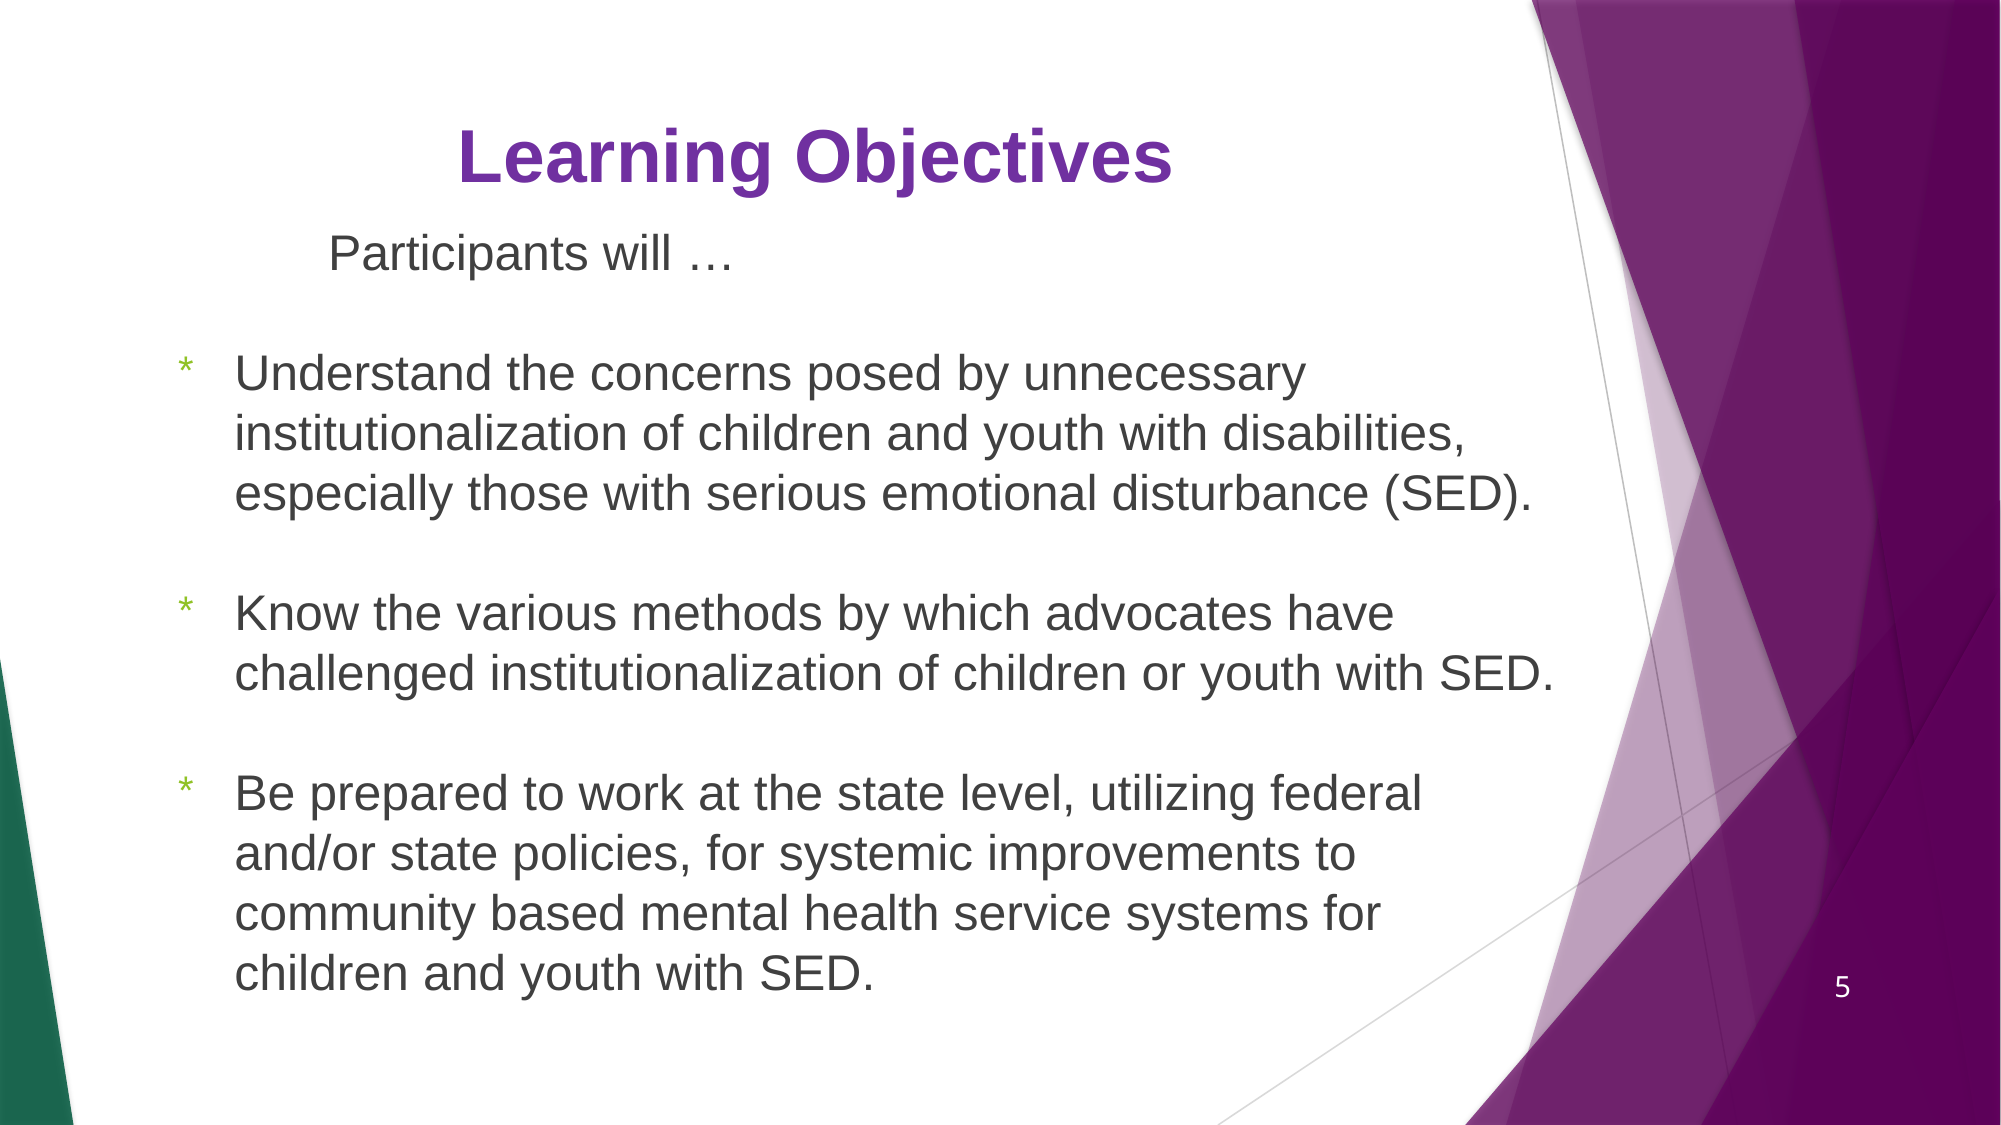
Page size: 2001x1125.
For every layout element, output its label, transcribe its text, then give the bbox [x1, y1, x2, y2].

list Participants will … Understand the concerns posed by unnecessary institutionalization of children and youth with disabilities, especially those with serious emotional disturbance (SED). Know the various methods by which advocates have challenged institutionalization of children or youth with SED. Be prepared to work at the state level, utilizing federal and/or state policies, for systemic improvements to community based mental health service systems for children and youth with SED. [163, 213, 1574, 1087]
title Learning Objectives [111, 99, 1522, 317]
slide_number 5 [1754, 958, 1867, 1019]
